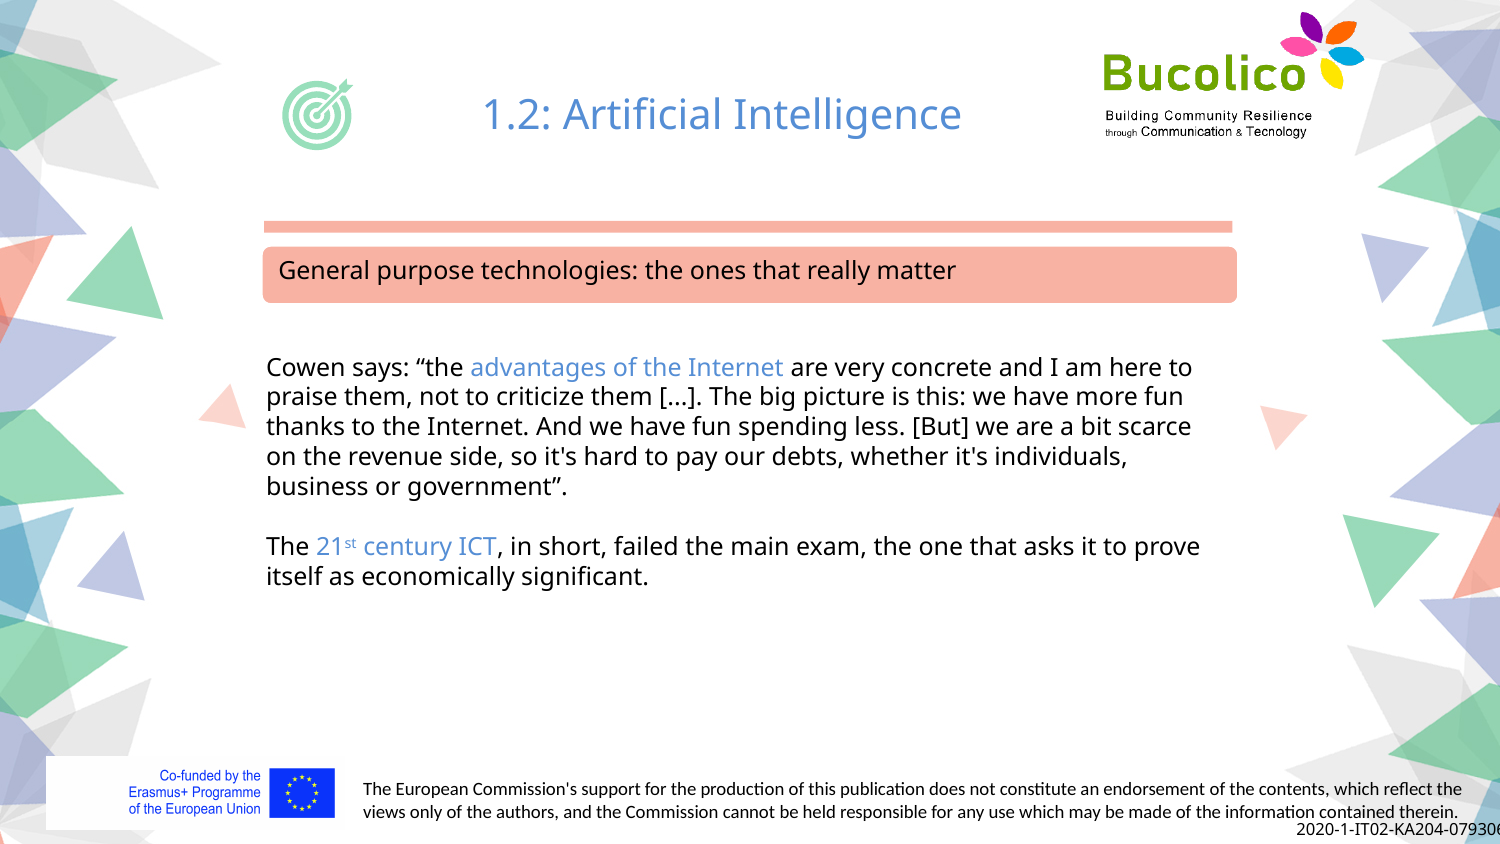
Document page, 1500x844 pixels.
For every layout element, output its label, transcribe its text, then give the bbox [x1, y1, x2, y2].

text_box [280, 76, 356, 153]
text_box [262, 219, 1235, 235]
text_box Cowen says: “the advantages of the Internet are very concrete and I am here to praise them, not to criticize them [...]. The big picture is this: we have more fun thanks to the Internet. And we have fun spending less. [But] we are a bit scarce on the revenue side, so it's hard to pay our debts, whether it's individuals, business or government”. The 21st century ICT, in short, failed the main exam, the one that asks it to prove itself as economically significant. [251, 343, 1240, 598]
picture [0, 0, 1500, 844]
text_box The European Commission's support for the production of this publication does not constitute an endorsement of the contents, which reflect the views only of the authors, and the Commission cannot be held responsible for any use which may be made of the information contained therein. [348, 769, 1486, 830]
list 1.2: Artificial Intelligence [410, 65, 1034, 161]
text_box General purpose technologies: the ones that really matter [258, 242, 1242, 308]
